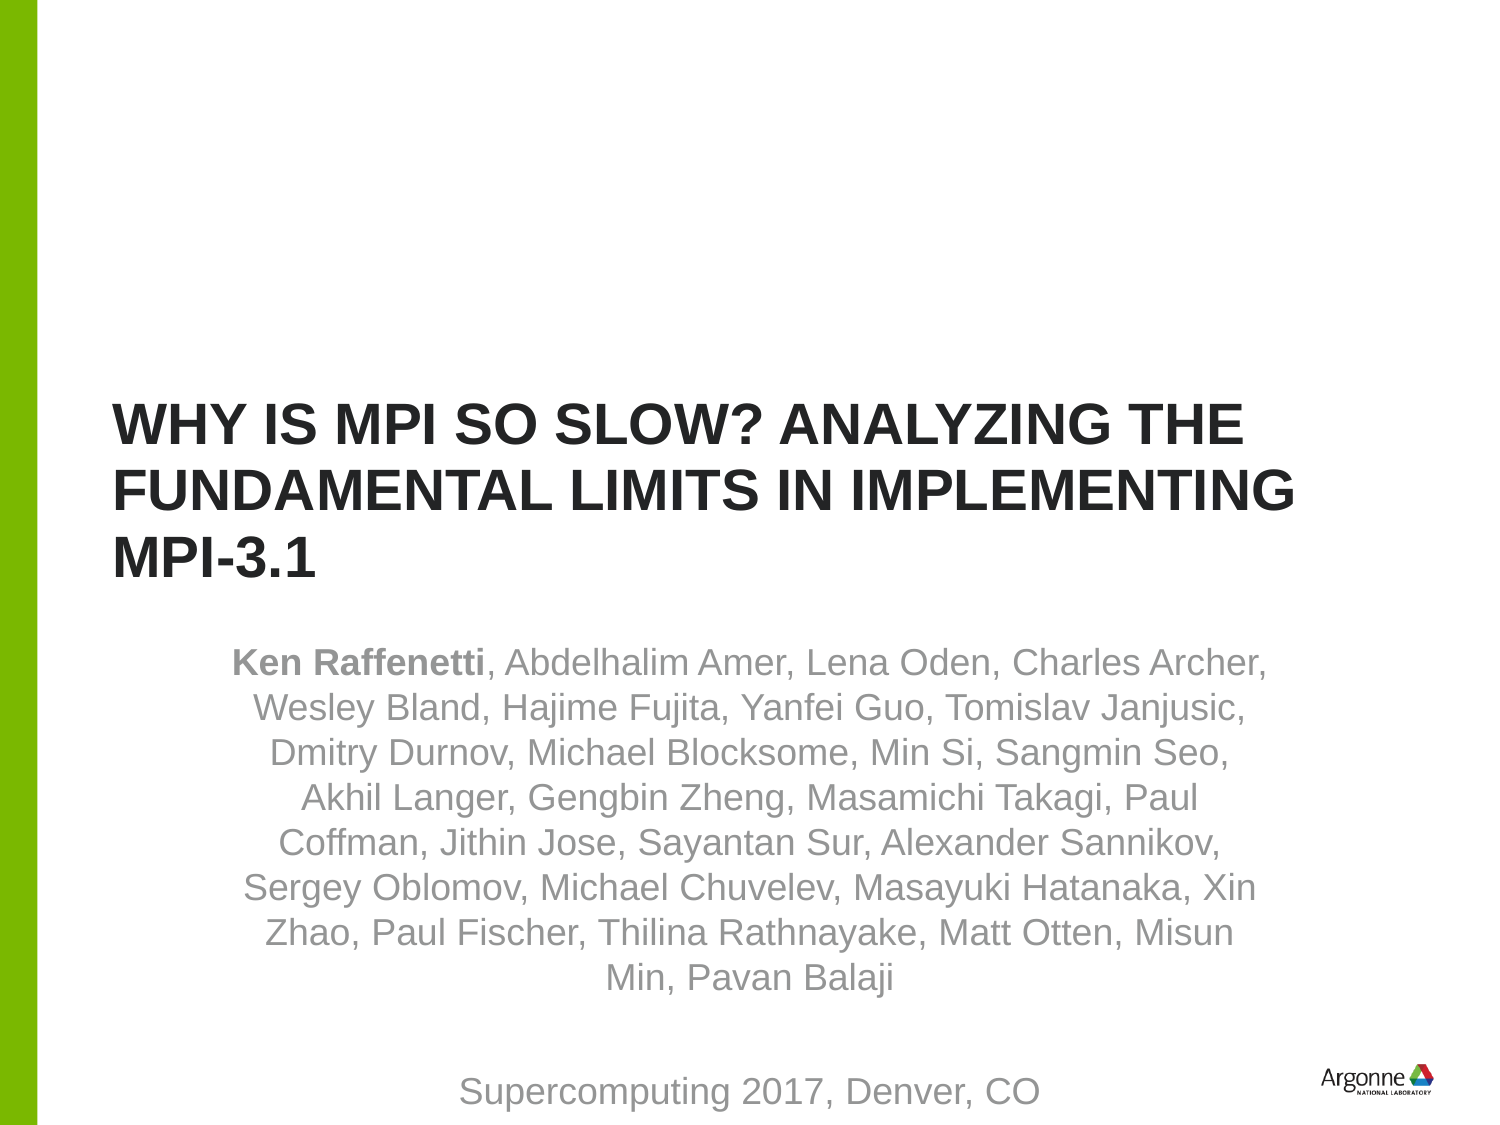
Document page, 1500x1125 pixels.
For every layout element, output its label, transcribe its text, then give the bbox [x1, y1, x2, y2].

picture [1315, 1055, 1442, 1102]
title Why is MPI So Slow? Analyzing the Fundamental limits in implementing MPI-3.1 [112, 349, 1388, 591]
subtitle Ken Raffenetti, Abdelhalim Amer, Lena Oden, Charles Archer, Wesley Bland, Hajime Fujita, Yanfei Guo, Tomislav Janjusic, Dmitry Durnov, Michael Blocksome, Min Si, Sangmin Seo, Akhil Langer, Gengbin Zheng, Masamichi Takagi, Paul Coffman, Jithin Jose, Sayantan Sur, Alexander Sannikov, Sergey Oblomov, Michael Chuvelev, Masayuki Hatanaka, Xin Zhao, Paul Fischer, Thilina Rathnayake, Matt Otten, Misun Min, Pavan Balaji Supercomputing 2017, Denver, CO [225, 637, 1275, 925]
